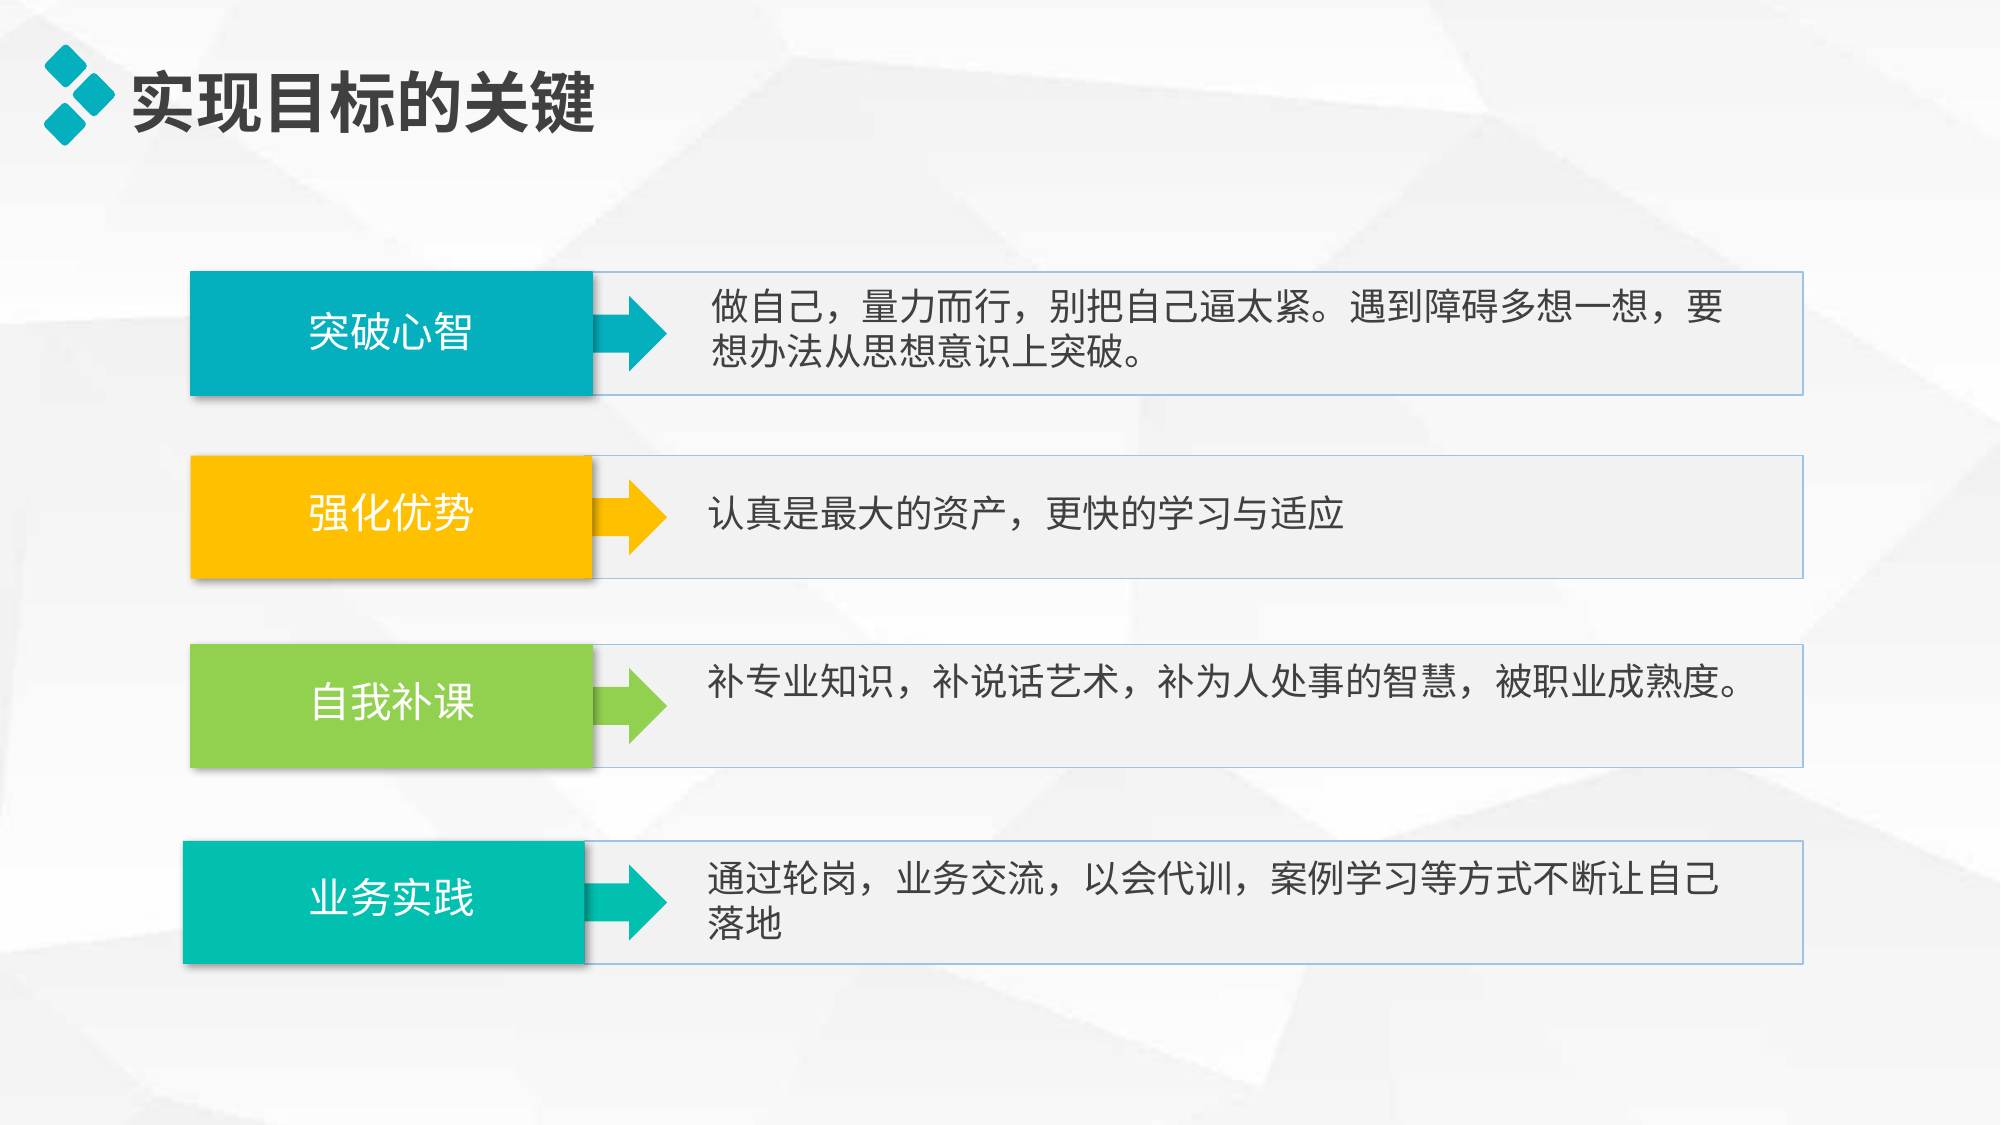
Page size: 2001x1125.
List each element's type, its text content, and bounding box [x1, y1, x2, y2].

text_box 强化优势 [254, 479, 529, 545]
text_box 业务实践 [254, 864, 529, 930]
text_box 做自己，量力而行，别把自己逼太紧。遇到障碍多想一想，要想办法从思想意识上突破。 [696, 275, 1748, 381]
text_box [190, 644, 593, 768]
text_box 补专业知识，补说话艺术，补为人处事的智慧，被职业成熟度。 [693, 650, 1744, 710]
text_box [43, 102, 86, 146]
text_box [72, 73, 116, 117]
text_box [597, 455, 1803, 579]
text_box 认真是最大的资产，更快的学习与适应 [693, 482, 1744, 543]
text_box 实现目标的关键 [114, 53, 1095, 149]
text_box [602, 668, 668, 744]
text_box [602, 295, 668, 372]
text_box [190, 272, 593, 396]
text_box [590, 840, 1803, 964]
text_box [44, 44, 87, 88]
text_box 自我补课 [254, 668, 529, 734]
text_box [597, 644, 1803, 768]
text_box [182, 840, 585, 964]
text_box [190, 455, 593, 579]
text_box 突破心智 [254, 298, 529, 364]
text_box [602, 479, 668, 556]
text_box [597, 272, 1803, 396]
picture [0, 0, 2001, 1125]
text_box [595, 864, 668, 941]
text_box 通过轮岗，业务交流，以会代训，案例学习等方式不断让自己落地 [693, 847, 1744, 953]
